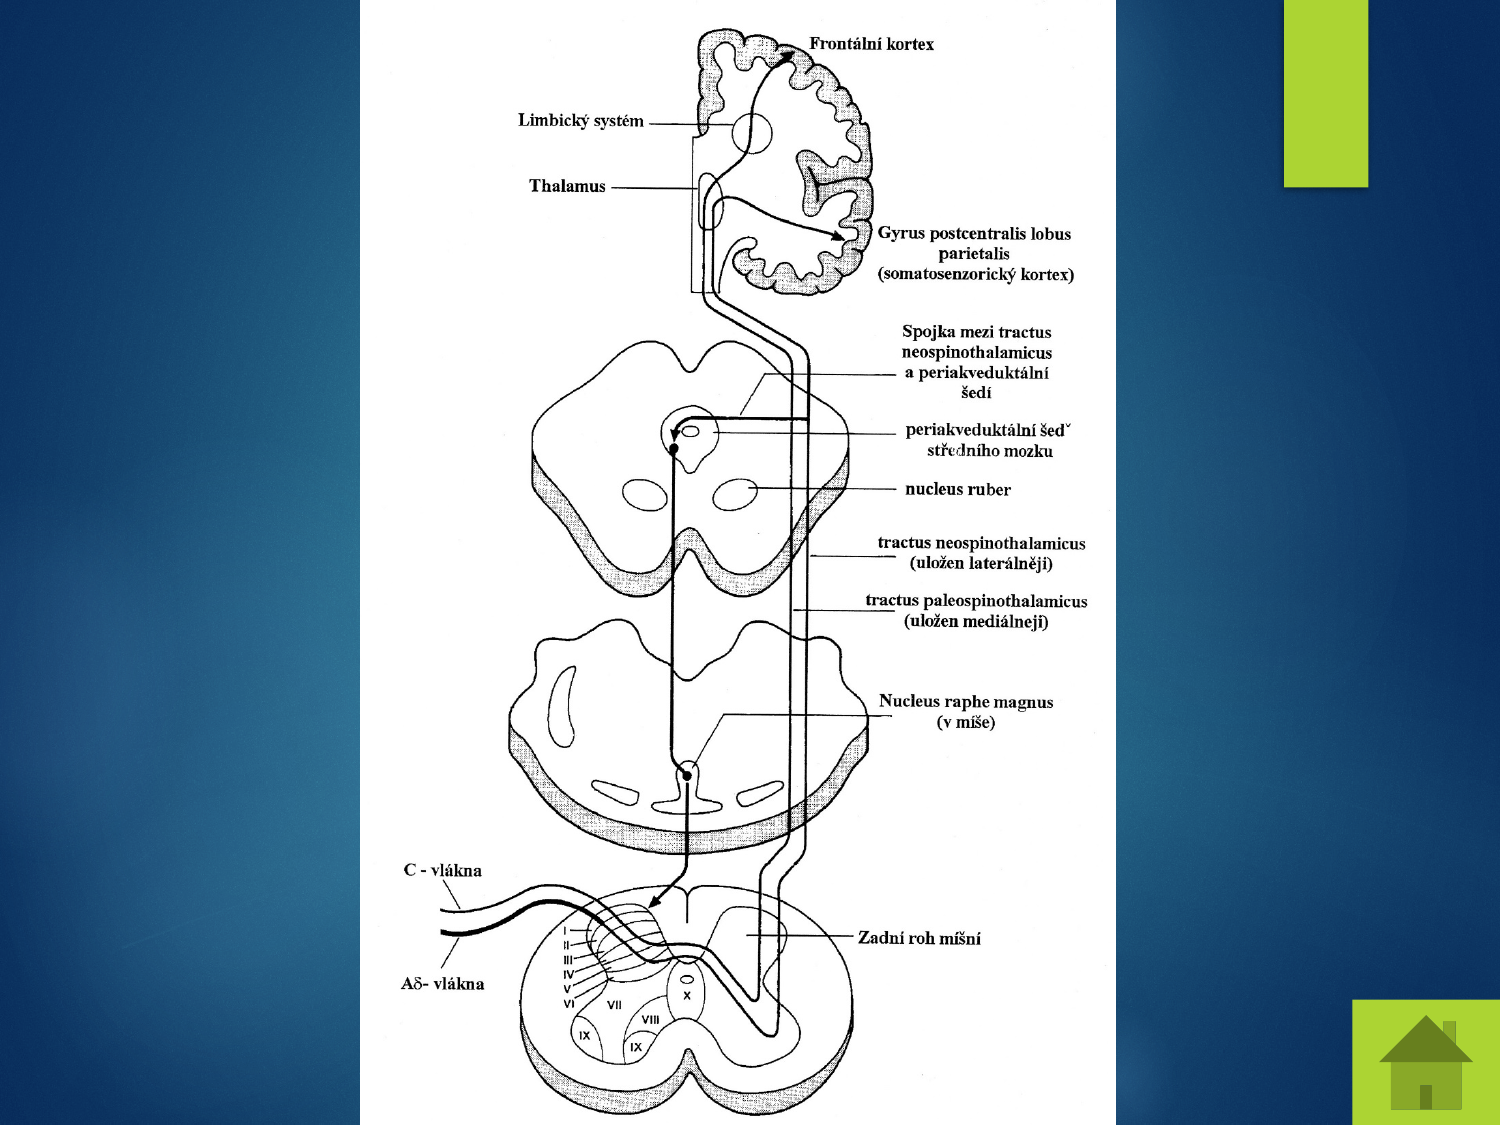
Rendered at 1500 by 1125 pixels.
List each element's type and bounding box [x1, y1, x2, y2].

text_box [1352, 999, 1500, 1125]
picture [0, 0, 1182, 1125]
